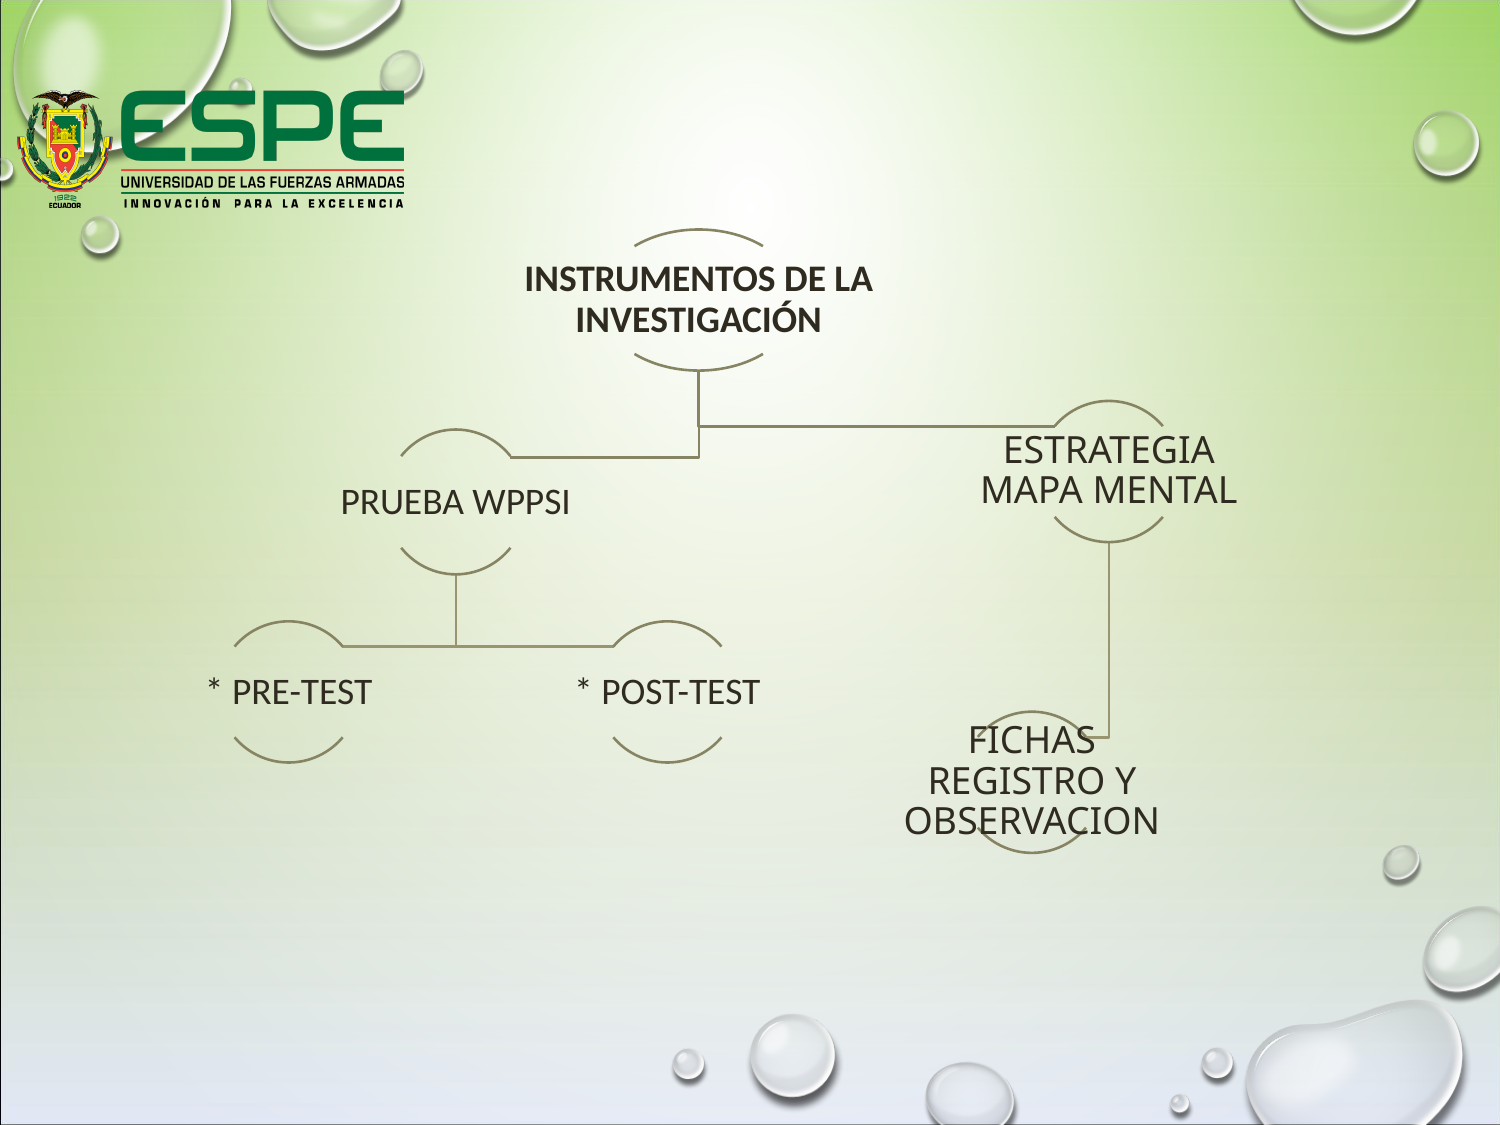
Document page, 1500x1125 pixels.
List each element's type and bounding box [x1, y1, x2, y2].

picture [0, 0, 1500, 1125]
text_box [147, 228, 1251, 977]
